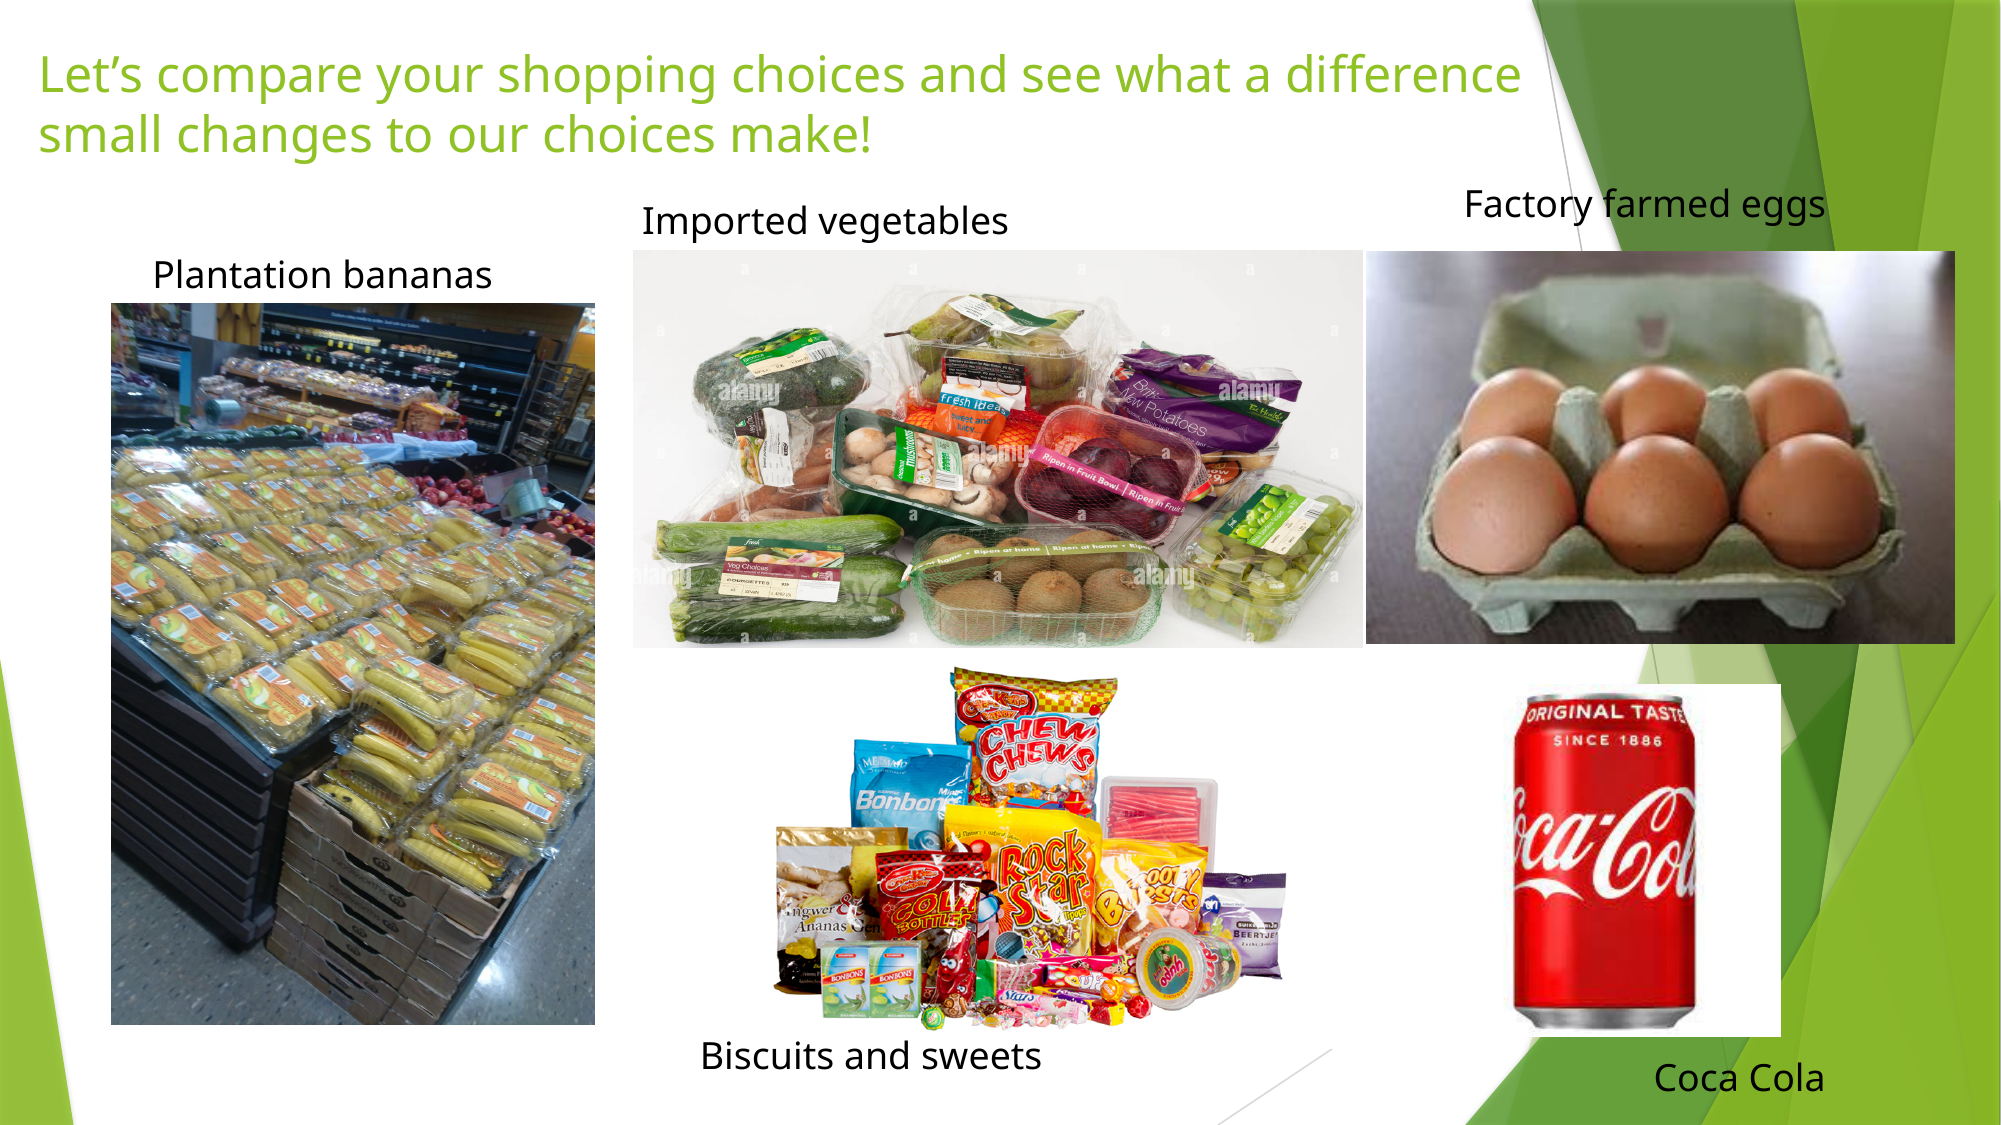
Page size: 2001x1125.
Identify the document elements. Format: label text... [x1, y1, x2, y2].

text_box Coca Cola [1638, 1046, 1851, 1107]
text_box Plantation bananas [137, 243, 508, 302]
text_box Imported vegetables [627, 190, 1025, 250]
text_box Biscuits and sweets [684, 1058, 1058, 1085]
picture [110, 303, 595, 1026]
title Let’s compare your shopping choices and see what a difference small changes to our choices make! [23, 34, 1627, 252]
picture [601, 250, 1782, 1050]
text_box Factory farmed eggs [1448, 172, 1842, 233]
picture [1365, 250, 1956, 645]
